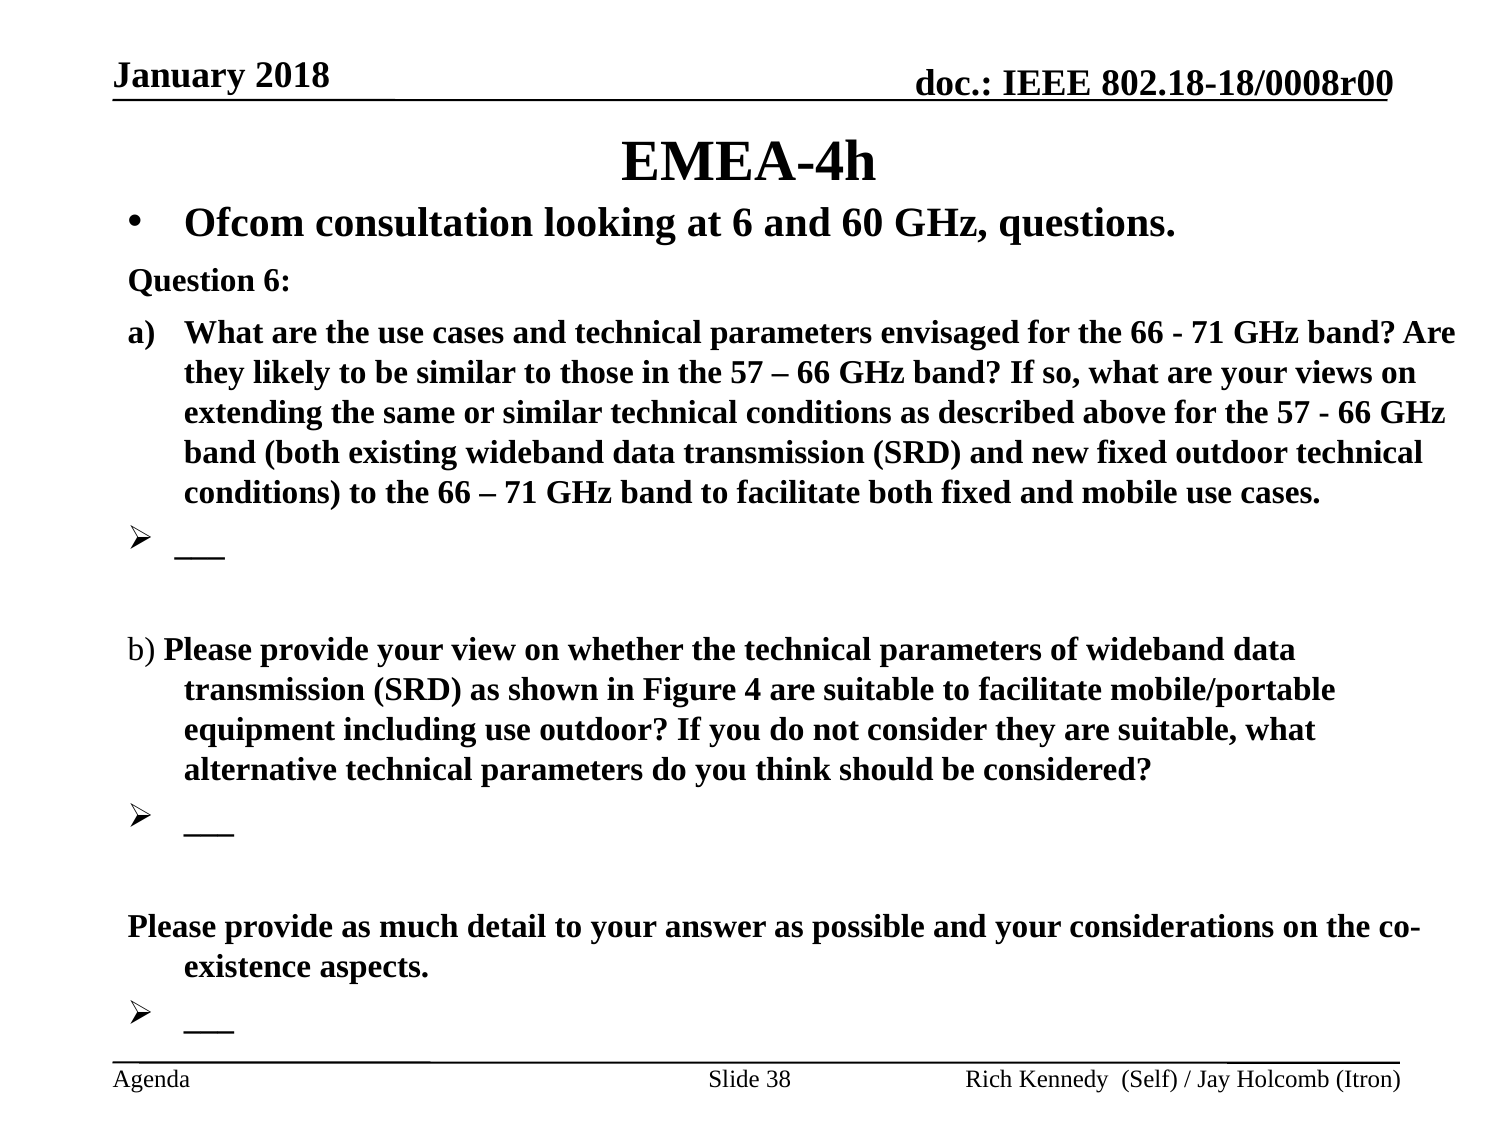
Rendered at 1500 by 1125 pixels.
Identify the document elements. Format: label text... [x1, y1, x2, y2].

list Ofcom consultation looking at 6 and 60 GHz, questions. Question 6: What are the use cases and technical parameters envisaged for the 66 - 71 GHz band? Are they likely to be similar to those in the 57 – 66 GHz band? If so, what are your views on extending the same or similar technical conditions as described above for the 57 - 66 GHz band (both existing wideband data transmission (SRD) and new fixed outdoor technical conditions) to the 66 – 71 GHz band to facilitate both fixed and mobile use cases. ___ b) Please provide your view on whether the technical parameters of wideband data transmission (SRD) as shown in Figure 4 are suitable to facilitate mobile/portable equipment including use outdoor? If you do not consider they are suitable, what alternative technical parameters do you think should be considered? ___ Please provide as much detail to your answer as possible and your considerations on the co-existence aspects. ___ [112, 187, 1488, 938]
title EMEA-4h [112, 100, 1388, 187]
footer Rich Kennedy (Self) / Jay Holcomb (Itron) [878, 1061, 1402, 1093]
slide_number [112, 49, 463, 95]
slide_number Slide 38 [699, 1061, 800, 1123]
